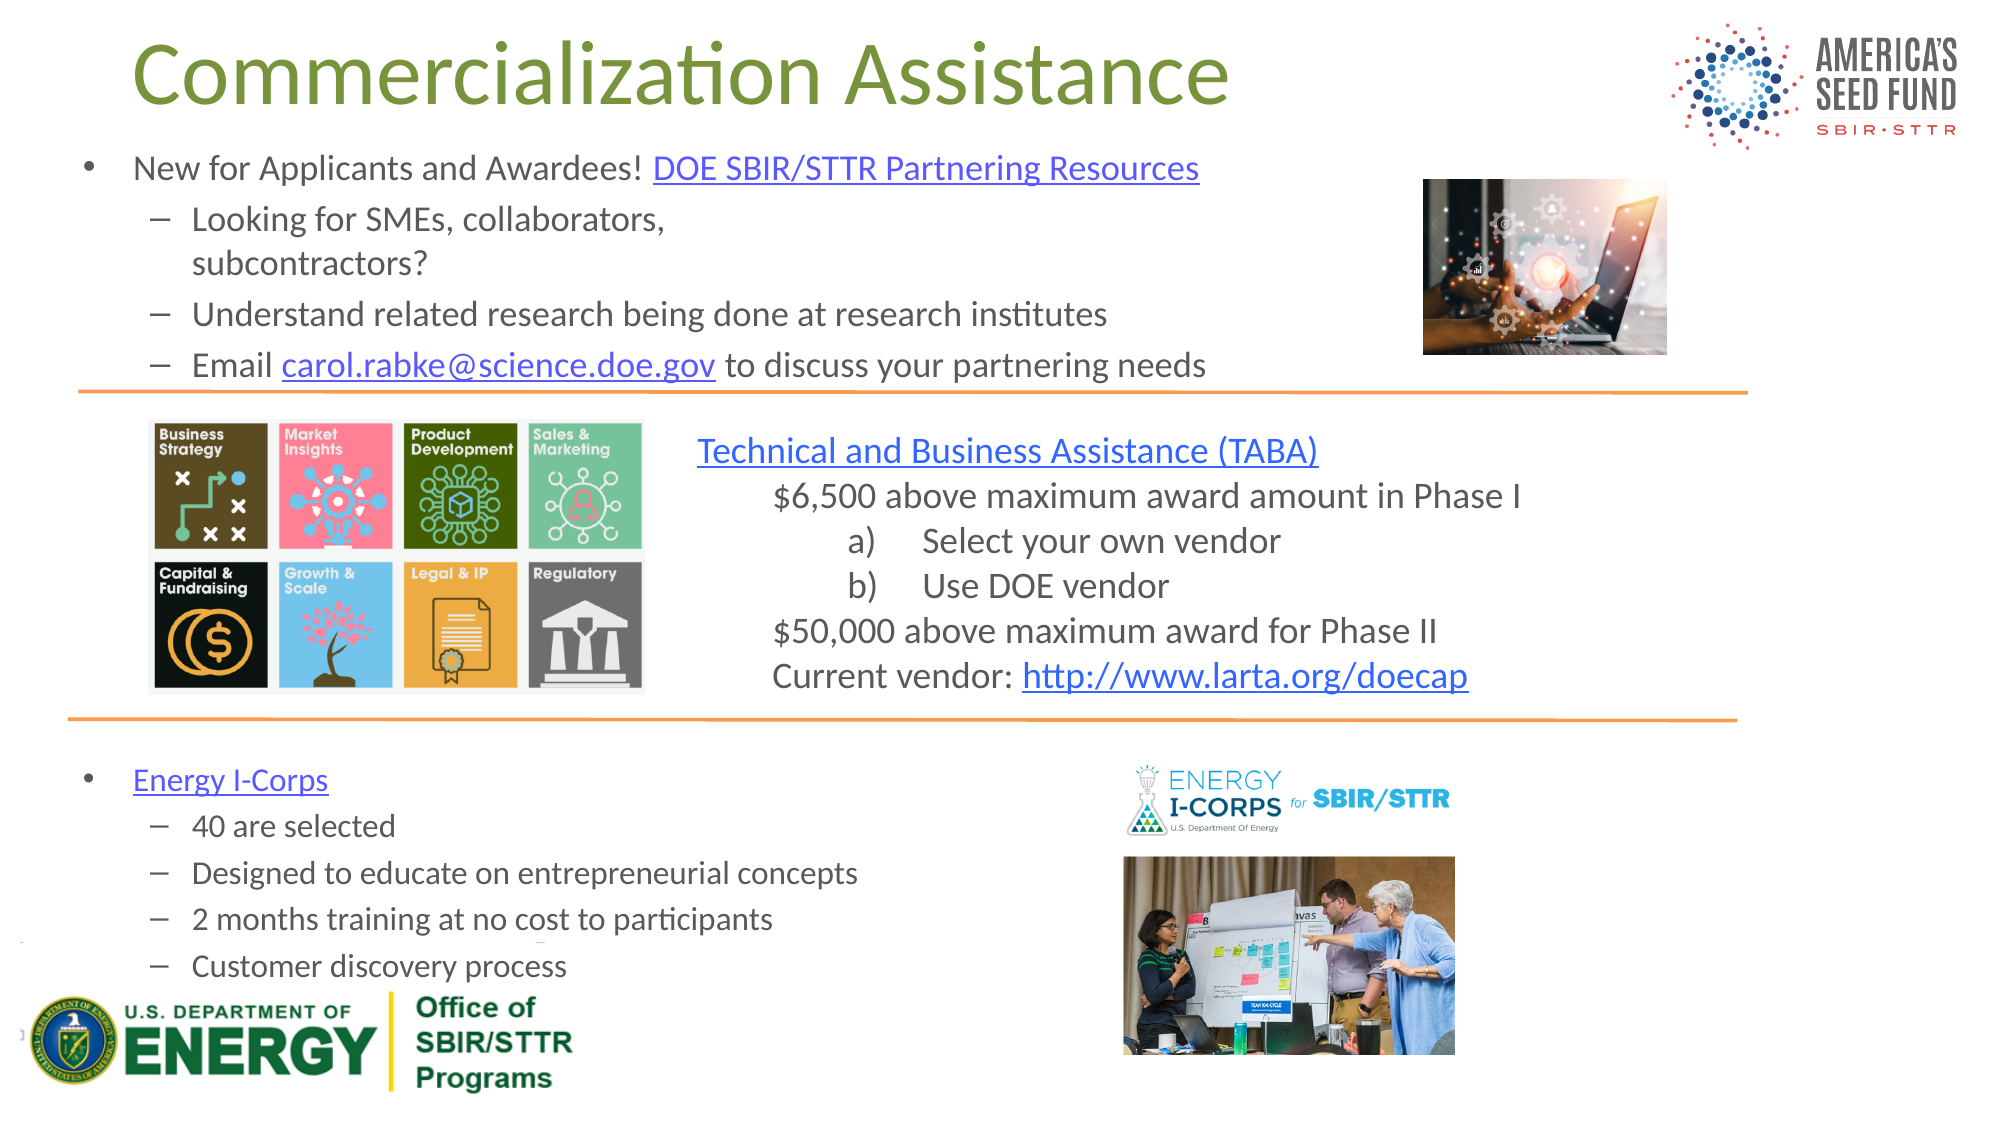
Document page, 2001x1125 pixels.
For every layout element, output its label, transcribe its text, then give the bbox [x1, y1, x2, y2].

picture [1423, 179, 1667, 355]
picture [1117, 758, 1460, 1060]
list New for Applicants and Awardees! DOE SBIR/STTR Partnering Resources Looking for SMEs, collaborators, subcontractors? Understand related research being done at research institutes Email carol.rabke@science.doe.gov to discuss your partnering needs Energy I-Corps 40 are selected Designed to educate on entrepreneurial concepts 2 months training at no cost to participants Customer discovery process [67, 729, 1793, 996]
text_box Technical and Business Assistance (TABA) $6,500 above maximum award amount in Phase I Select your own vendor Use DOE vendor $50,000 above maximum award for Phase II Current vendor: http://www.larta.org/doecap [682, 418, 1831, 754]
title Commercialization Assistance [0, 0, 1545, 137]
picture [1666, 16, 1963, 154]
picture [20, 942, 583, 1125]
picture [148, 418, 645, 696]
list New for Applicants and Awardees! DOE SBIR/STTR Partnering Resources Looking for SMEs, collaborators, subcontractors? Understand related research being done at research institutes Email carol.rabke@science.doe.gov to discuss your partnering needs Energy I-Corps 40 are selected Designed to educate on entrepreneurial concepts 2 months training at no cost to participants Customer discovery process [67, 136, 1793, 717]
